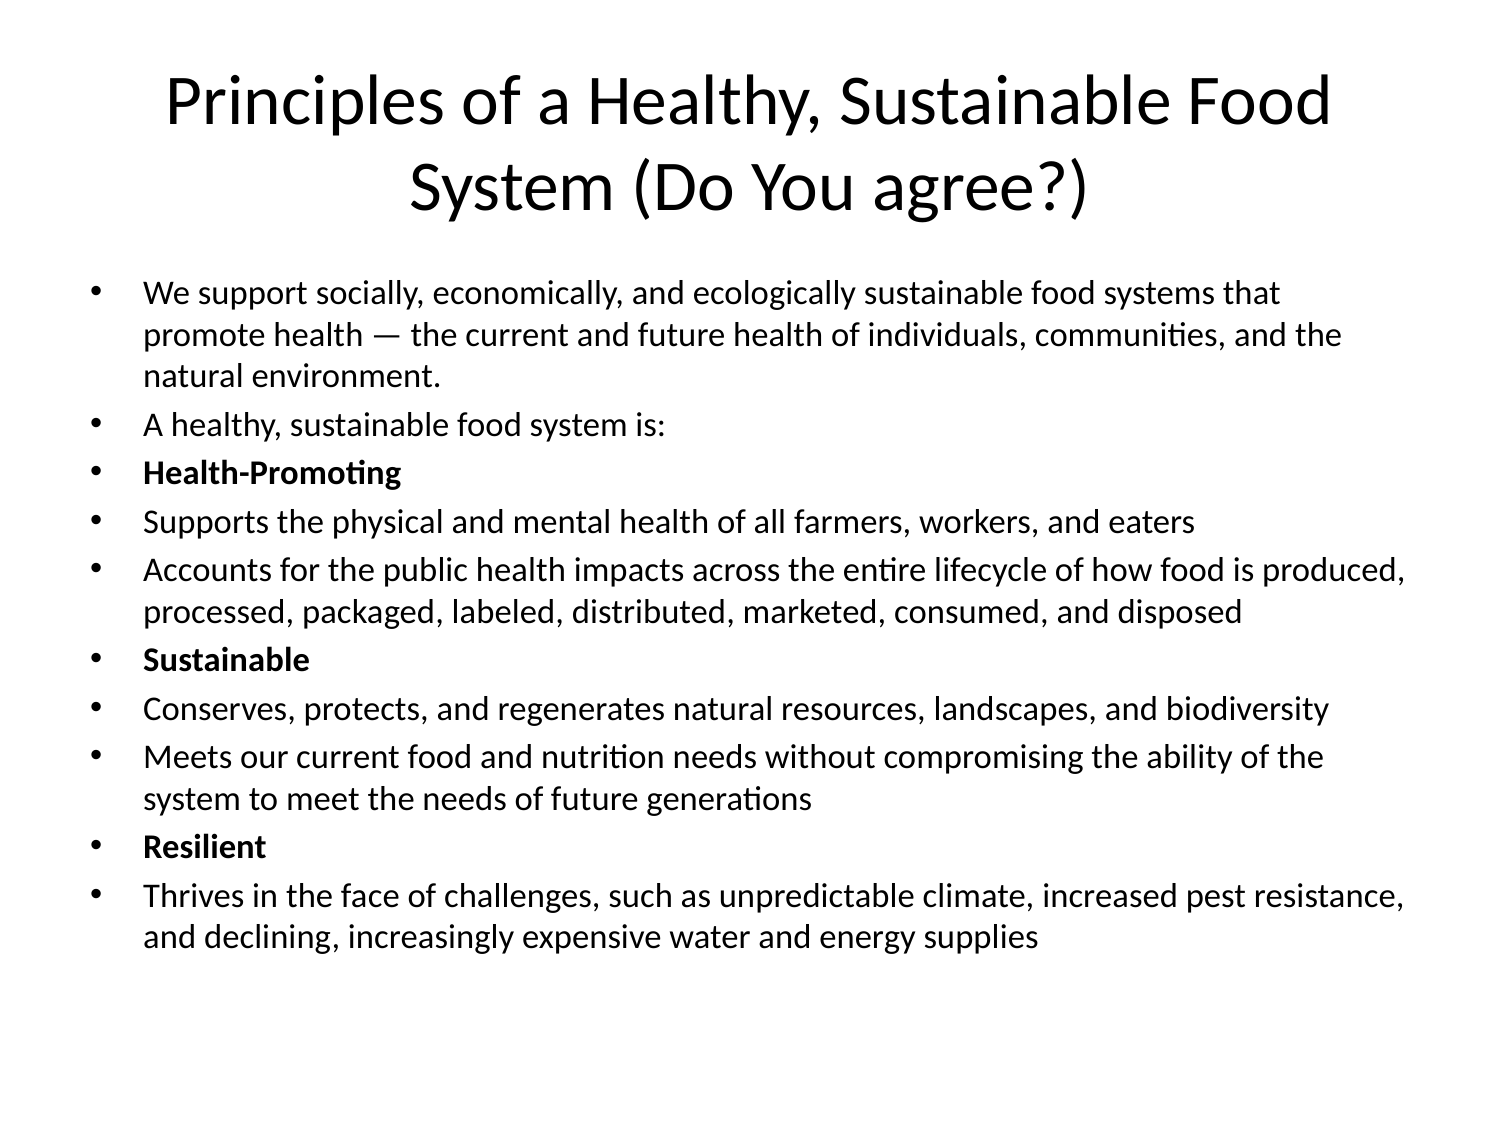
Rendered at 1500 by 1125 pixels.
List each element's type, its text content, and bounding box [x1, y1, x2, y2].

title Principles of a Healthy, Sustainable Food System (Do You agree?) [75, 45, 1425, 233]
list We support socially, economically, and ecologically sustainable food systems that promote health — the current and future health of individuals, communities, and the natural environment. A healthy, sustainable food system is: Health-Promoting Supports the physical and mental health of all farmers, workers, and eaters Accounts for the public health impacts across the entire lifecycle of how food is produced, processed, packaged, labeled, distributed, marketed, consumed, and disposed Sustainable Conserves, protects, and regenerates natural resources, landscapes, and biodiversity Meets our current food and nutrition needs without compromising the ability of the system to meet the needs of future generations Resilient Thrives in the face of challenges, such as unpredictable climate, increased pest resistance, and declining, increasingly expensive water and energy supplies [75, 262, 1425, 1005]
